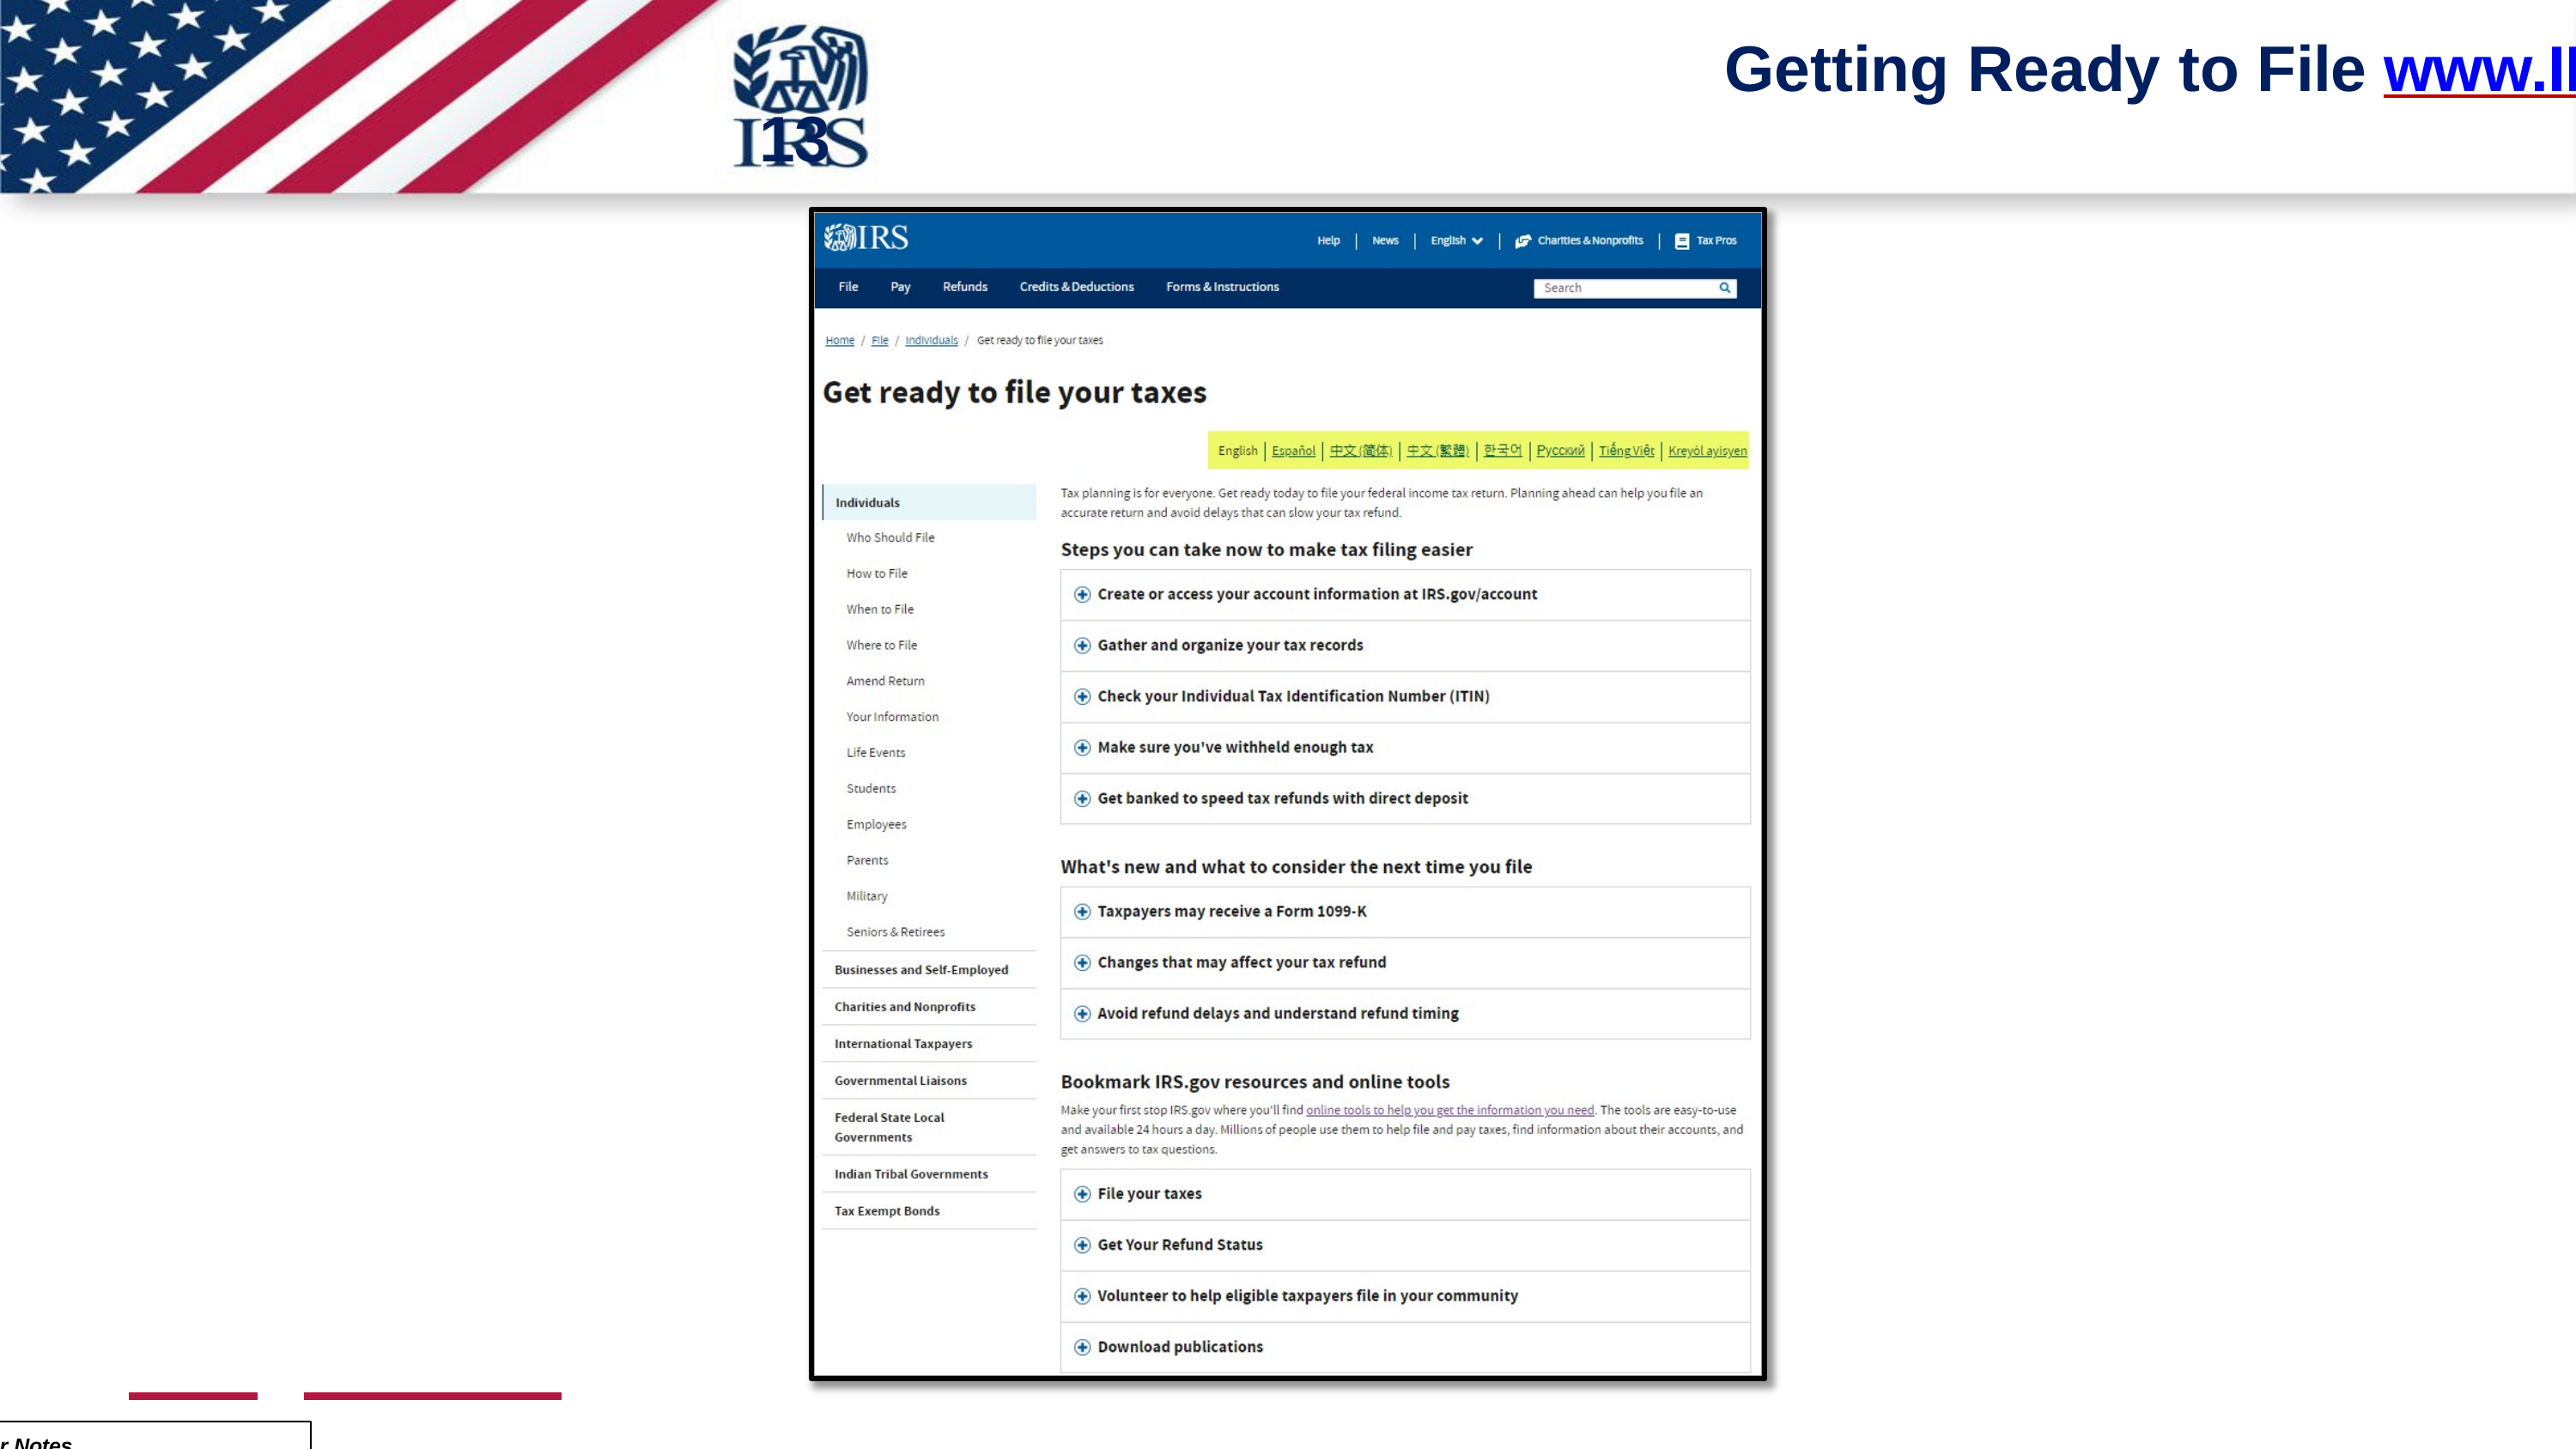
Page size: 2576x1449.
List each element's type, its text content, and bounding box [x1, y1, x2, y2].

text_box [801, 200, 1787, 1401]
text_box 13 [756, 94, 834, 175]
text_box Presenter Notes 2024-02-16 13:07:27 -------------------------------------------- The Internal Revenue Service encourages taxpayers to check out IRS.gov Get Ready to File Your Taxes page for tips, tools and resources to help them get ready to file their 2023 federal income tax return. Once again, note how many IRS site pages are available in other languages as highlighted in the yellow section on the slide. [0, 1422, 312, 1449]
title Getting Ready to File www.IRS.gov/getready [1723, 14, 2576, 276]
picture [0, 0, 2576, 227]
